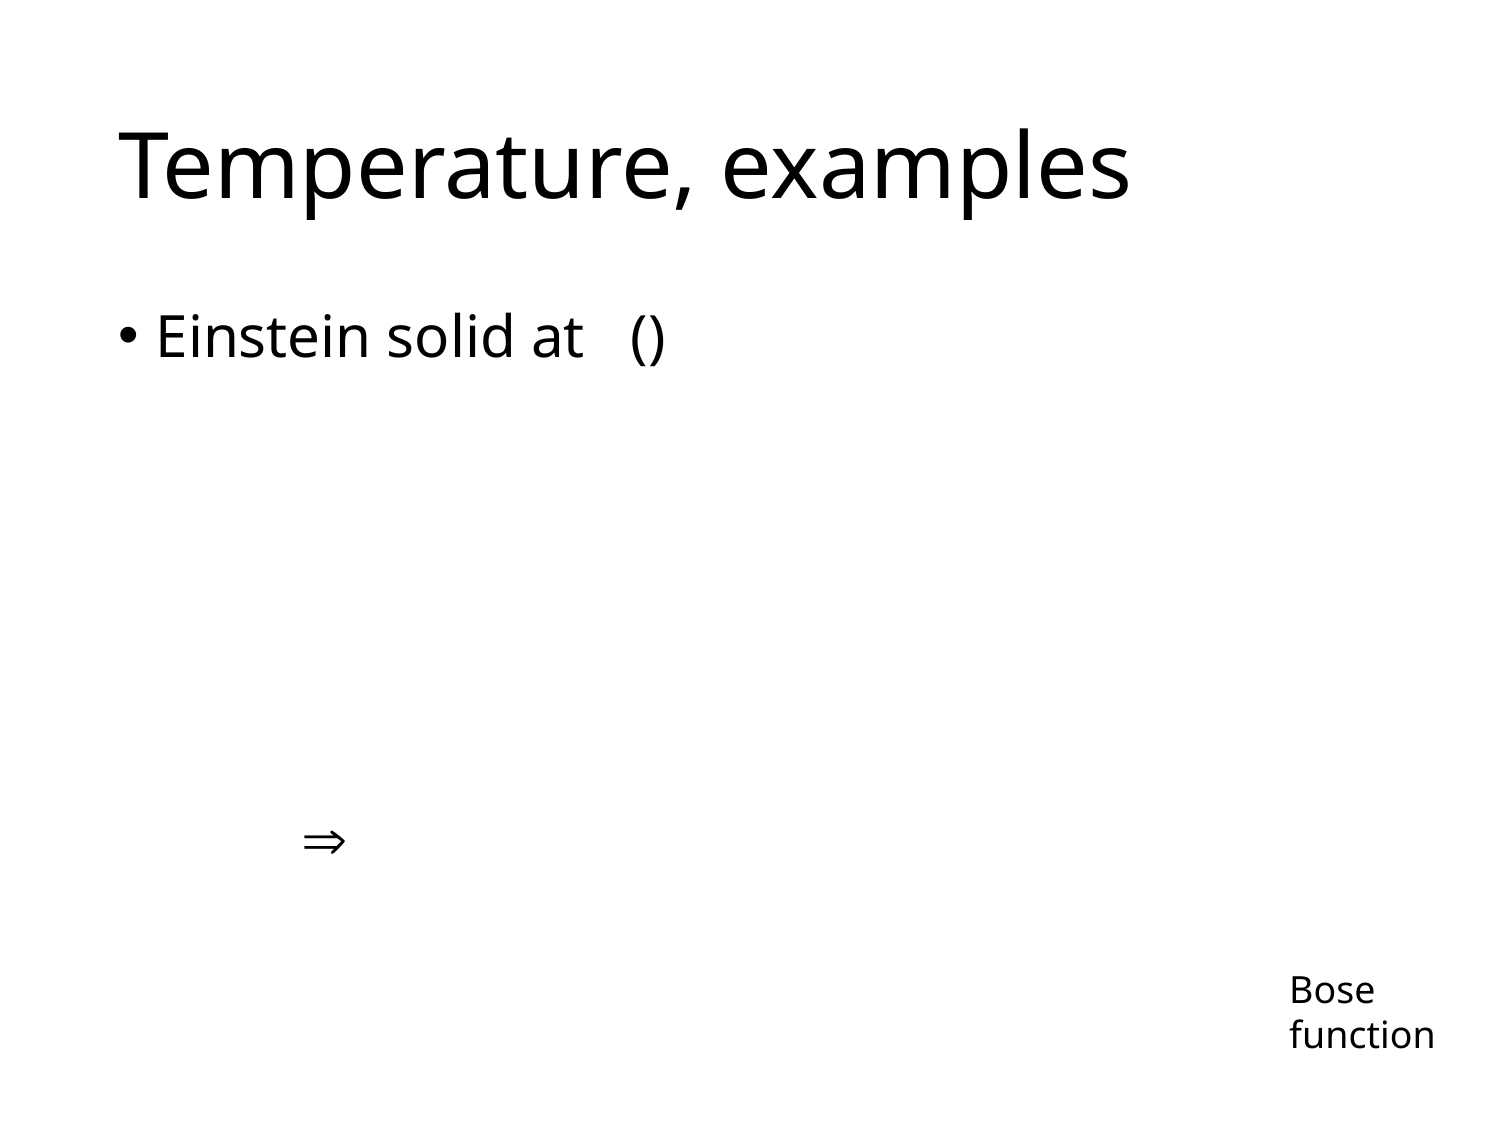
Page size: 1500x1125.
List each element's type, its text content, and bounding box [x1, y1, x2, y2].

text_box Bose function [1274, 958, 1474, 1064]
title Temperature, examples [103, 59, 1397, 278]
